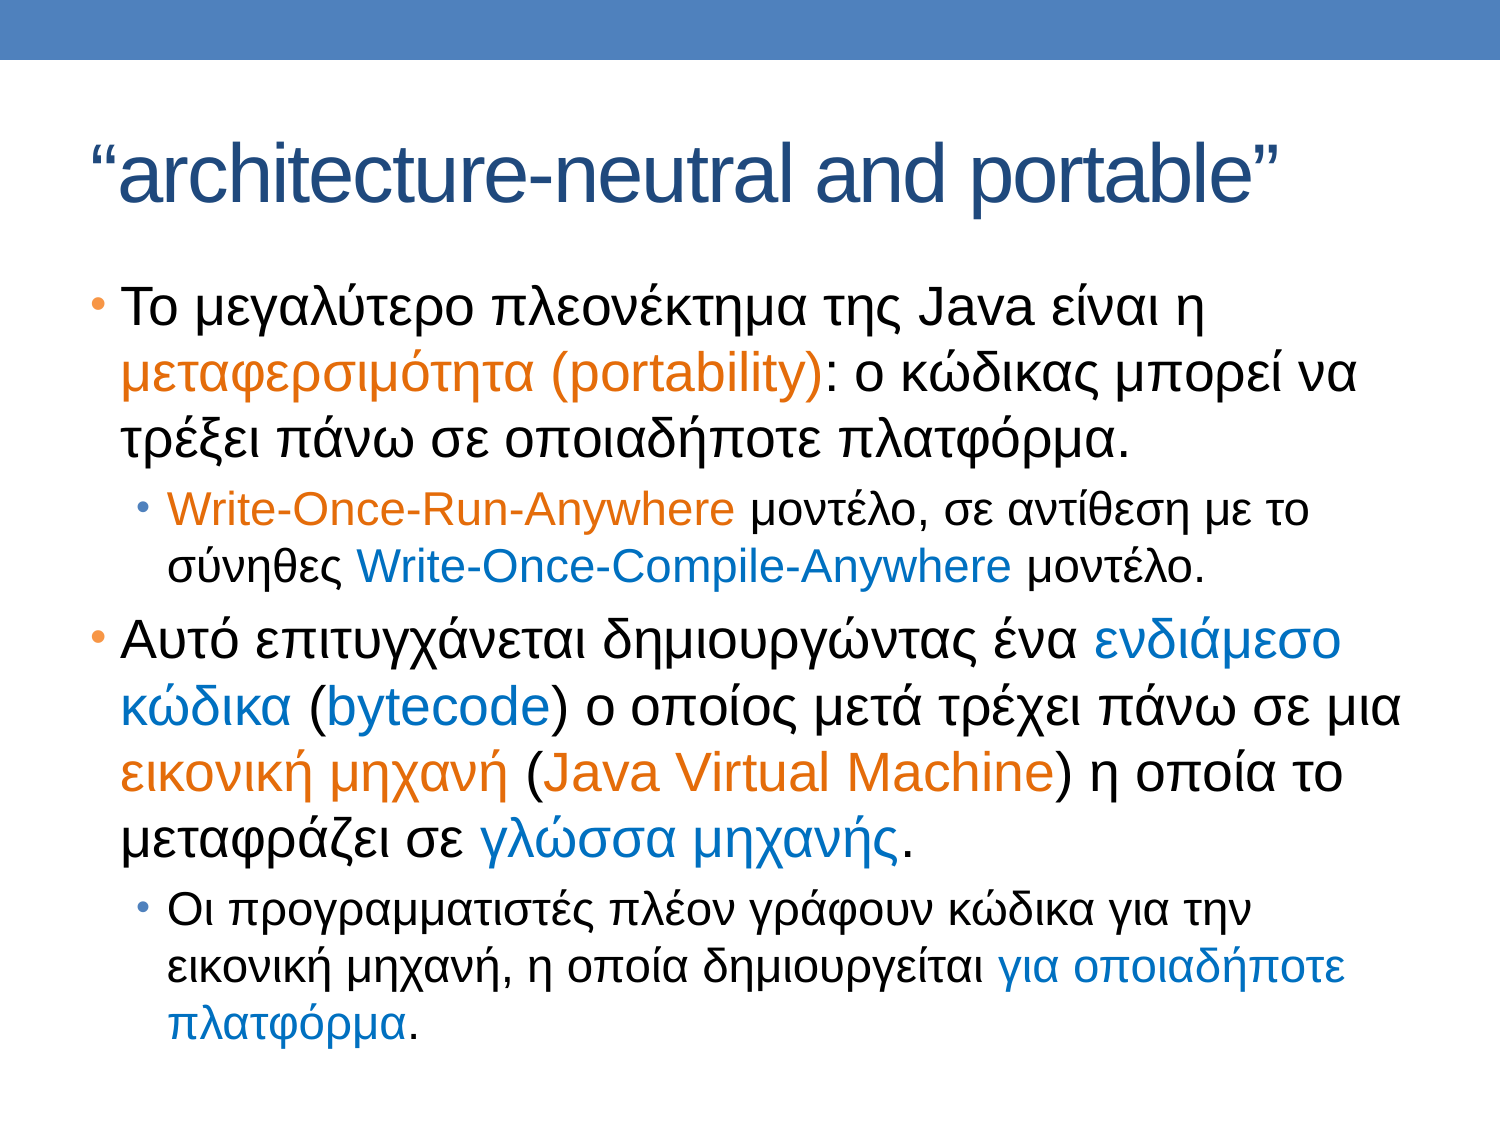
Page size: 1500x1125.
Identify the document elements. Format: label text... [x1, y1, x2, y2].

list Το μεγαλύτερο πλεονέκτημα της Java είναι η μεταφερσιμότητα (portability): ο κώδικας μπορεί να τρέξει πάνω σε οποιαδήποτε πλατφόρμα. Write-Once-Run-Anywhere μοντέλο, σε αντίθεση με το σύνηθες Write-Once-Compile-Anywhere μοντέλο. Αυτό επιτυγχάνεται δημιουργώντας ένα ενδιάμεσο κώδικα (bytecode) ο οποίος μετά τρέχει πάνω σε μια εικονική μηχανή (Java Virtual Machine) η οποία το μεταφράζει σε γλώσσα μηχανής. Οι προγραμματιστές πλέον γράφουν κώδικα για την εικονική μηχανή, η οποία δημιουργείται για οποιαδήποτε πλατφόρμα. [75, 262, 1425, 1063]
title “architecture-neutral and portable” [75, 87, 1425, 250]
